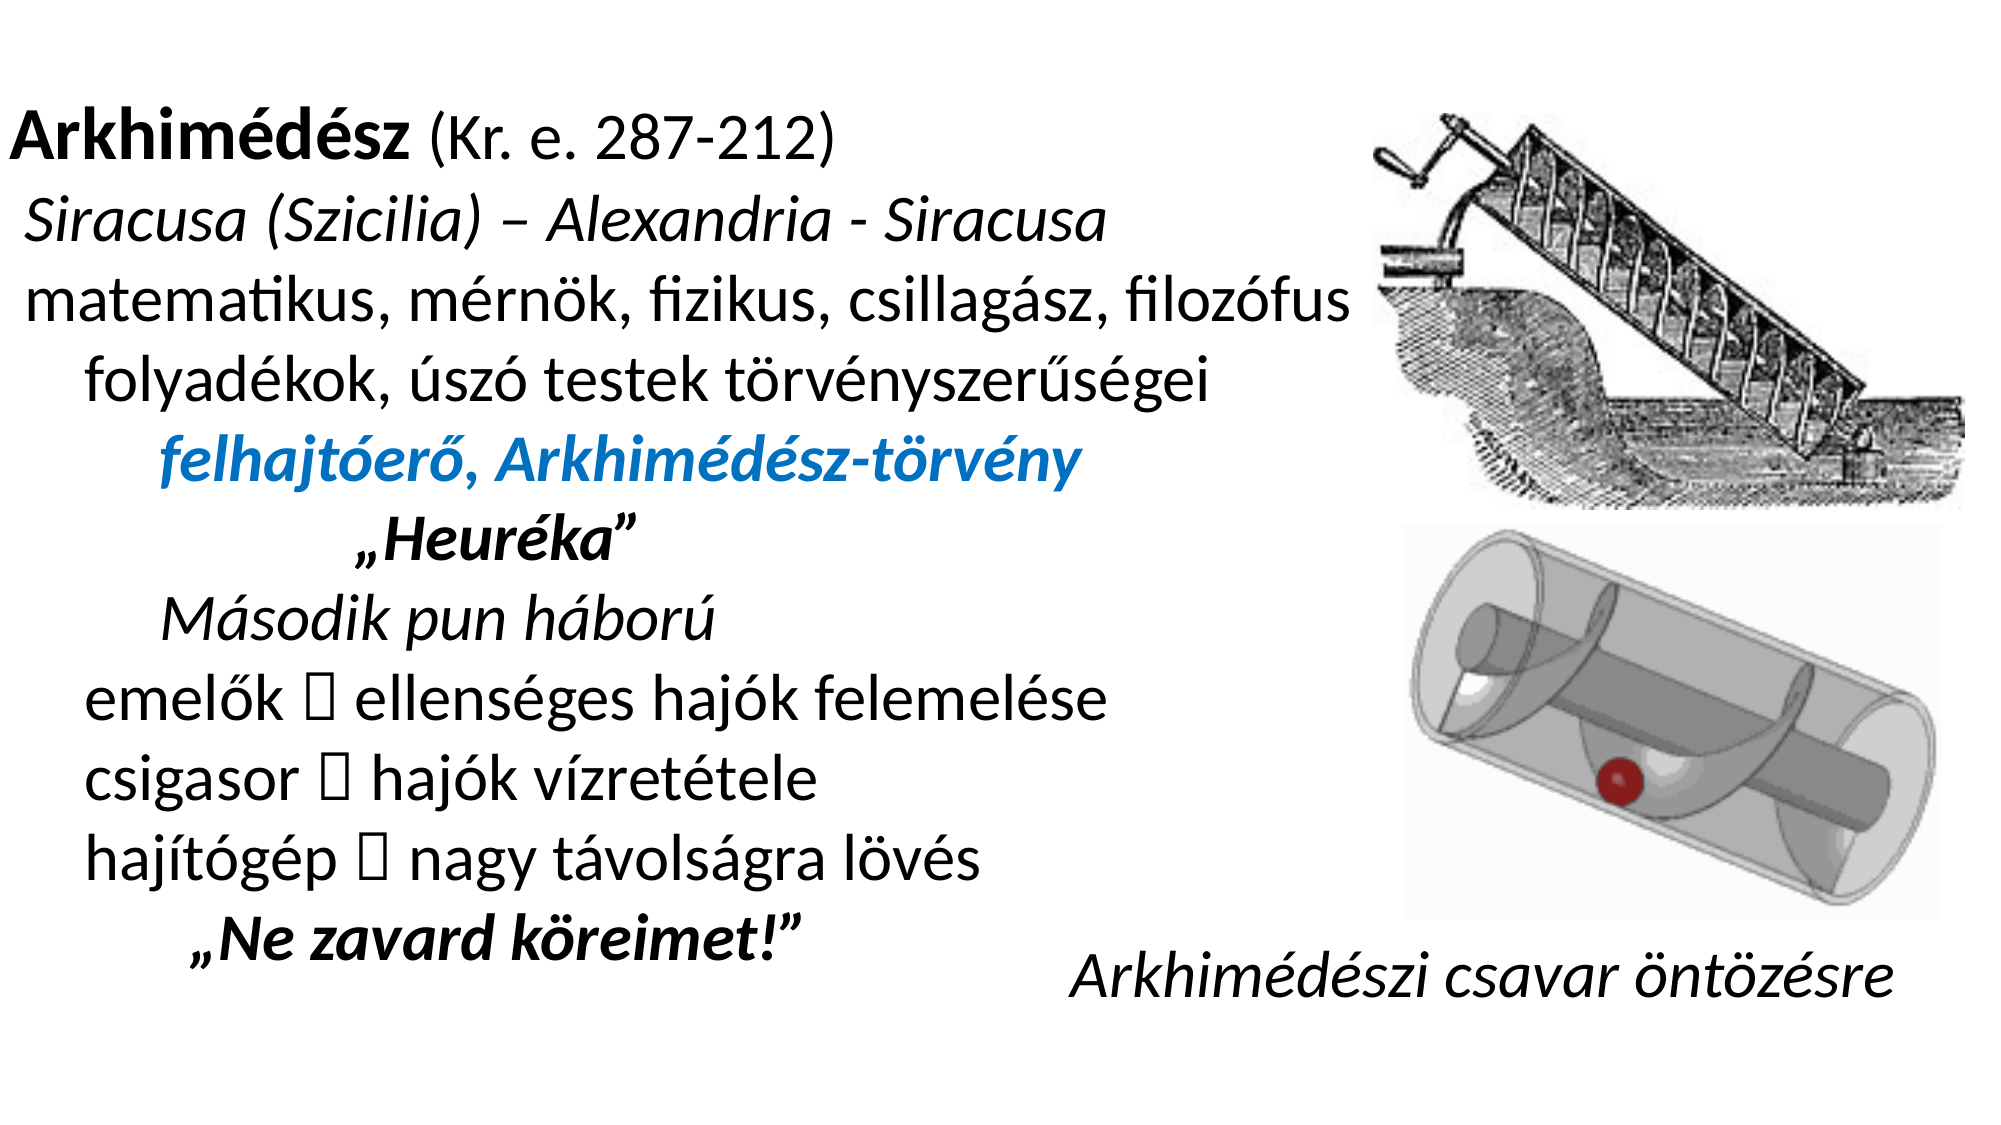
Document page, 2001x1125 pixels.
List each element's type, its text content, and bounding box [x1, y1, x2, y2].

text_box Arkhimédész (Kr. e. 287-212) Siracusa (Szicilia) – Alexandria - Siracusa matematikus, mérnök, fizikus, csillagász, filozófus folyadékok, úszó testek törvényszerűségei felhajtóerő, Arkhimédész-törvény „Heuréka” Második pun háború emelők  ellenséges hajók felemelése csigasor  hajók vízretétele hajítógép  nagy távolságra lövés „Ne zavard köreimet!” [0, 77, 1374, 982]
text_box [1055, 113, 1965, 1020]
